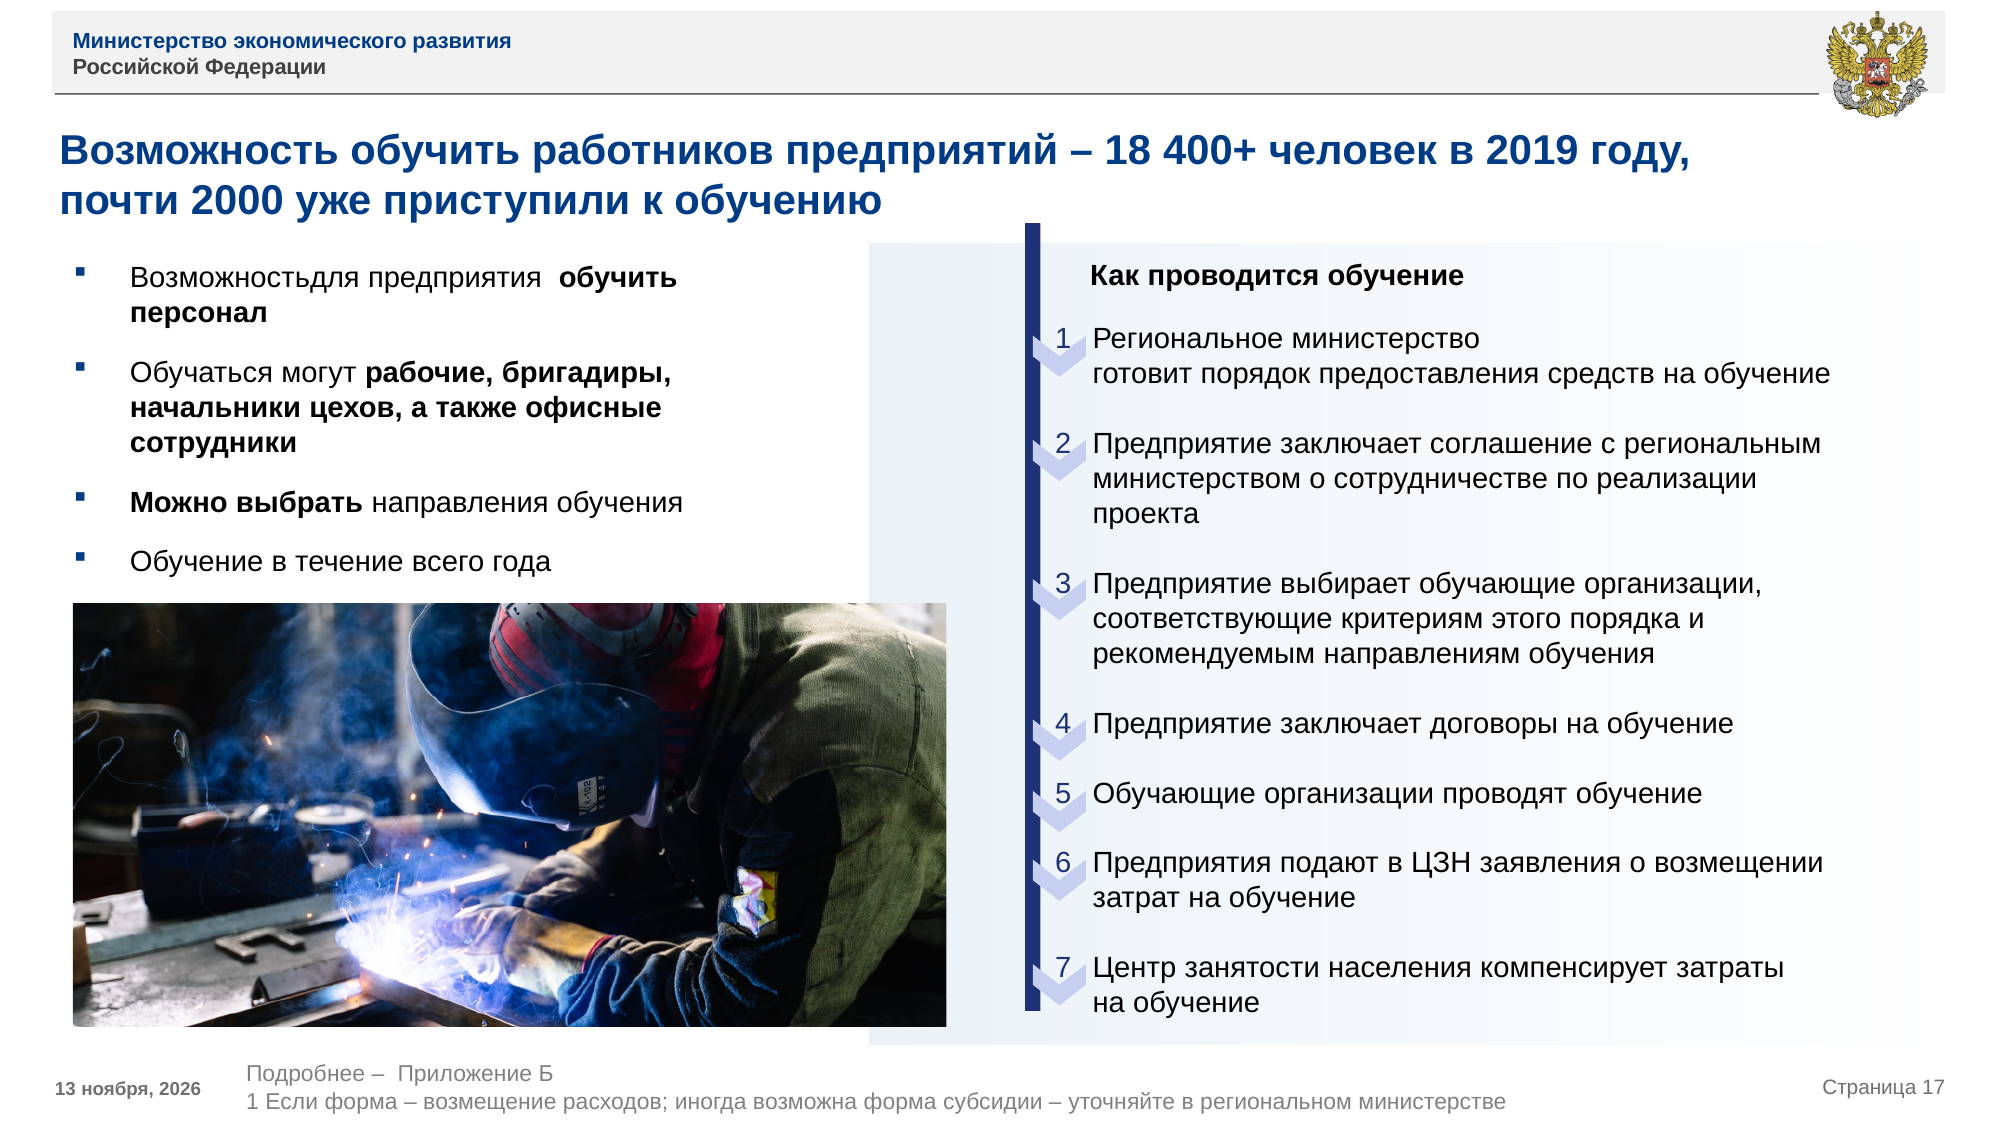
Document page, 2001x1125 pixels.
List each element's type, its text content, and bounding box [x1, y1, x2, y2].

text_box Как проводится обучение [1075, 248, 1480, 299]
text_box Региональное министерство готовит порядок предоставления средств на обучение Предприятие заключает соглашение с региональным министерством о сотрудничестве по реализации проекта Предприятие выбирает обучающие организации, соответствующие критериям этого порядка и рекомендуемым направлениям обучения Предприятие заключает договоры на обучение Обучающие организации проводят обучение Предприятия подают в ЦЗН заявления о возмещении затрат на обучение Центр занятости населения компенсирует затраты на обучение [1040, 312, 1881, 1026]
text_box [1030, 577, 1089, 623]
title Возможность обучить работников предприятий – 18 400+ человек в 2019 году, почти 2000 уже приступили к обучению [53, 117, 1945, 190]
text_box [1030, 437, 1089, 483]
slide_number Страница 17 [1881, 1070, 1945, 1103]
text_box Подробнее – Приложение Б 1 Если форма – возмещение расходов; иногда возможна форма субсидии – уточняйте в региональном министерстве [231, 1051, 1881, 1122]
picture [1826, 11, 1928, 117]
slide_number 1 августа 2019 г. [55, 1070, 231, 1106]
text_box [1023, 221, 1042, 1013]
text_box [868, 241, 1947, 1046]
text_box Возможностьдля предприятия обучить персонал Обучаться могут рабочие, бригадиры, начальники цехов, а также офисные сотрудники Можно выбрать направления обучения Обучение в течение всего года [58, 250, 758, 586]
text_box [1030, 962, 1089, 1008]
text_box [1030, 717, 1089, 763]
text_box [1030, 333, 1089, 379]
text_box [1030, 788, 1089, 834]
picture [72, 603, 947, 1027]
text_box [1030, 857, 1089, 903]
